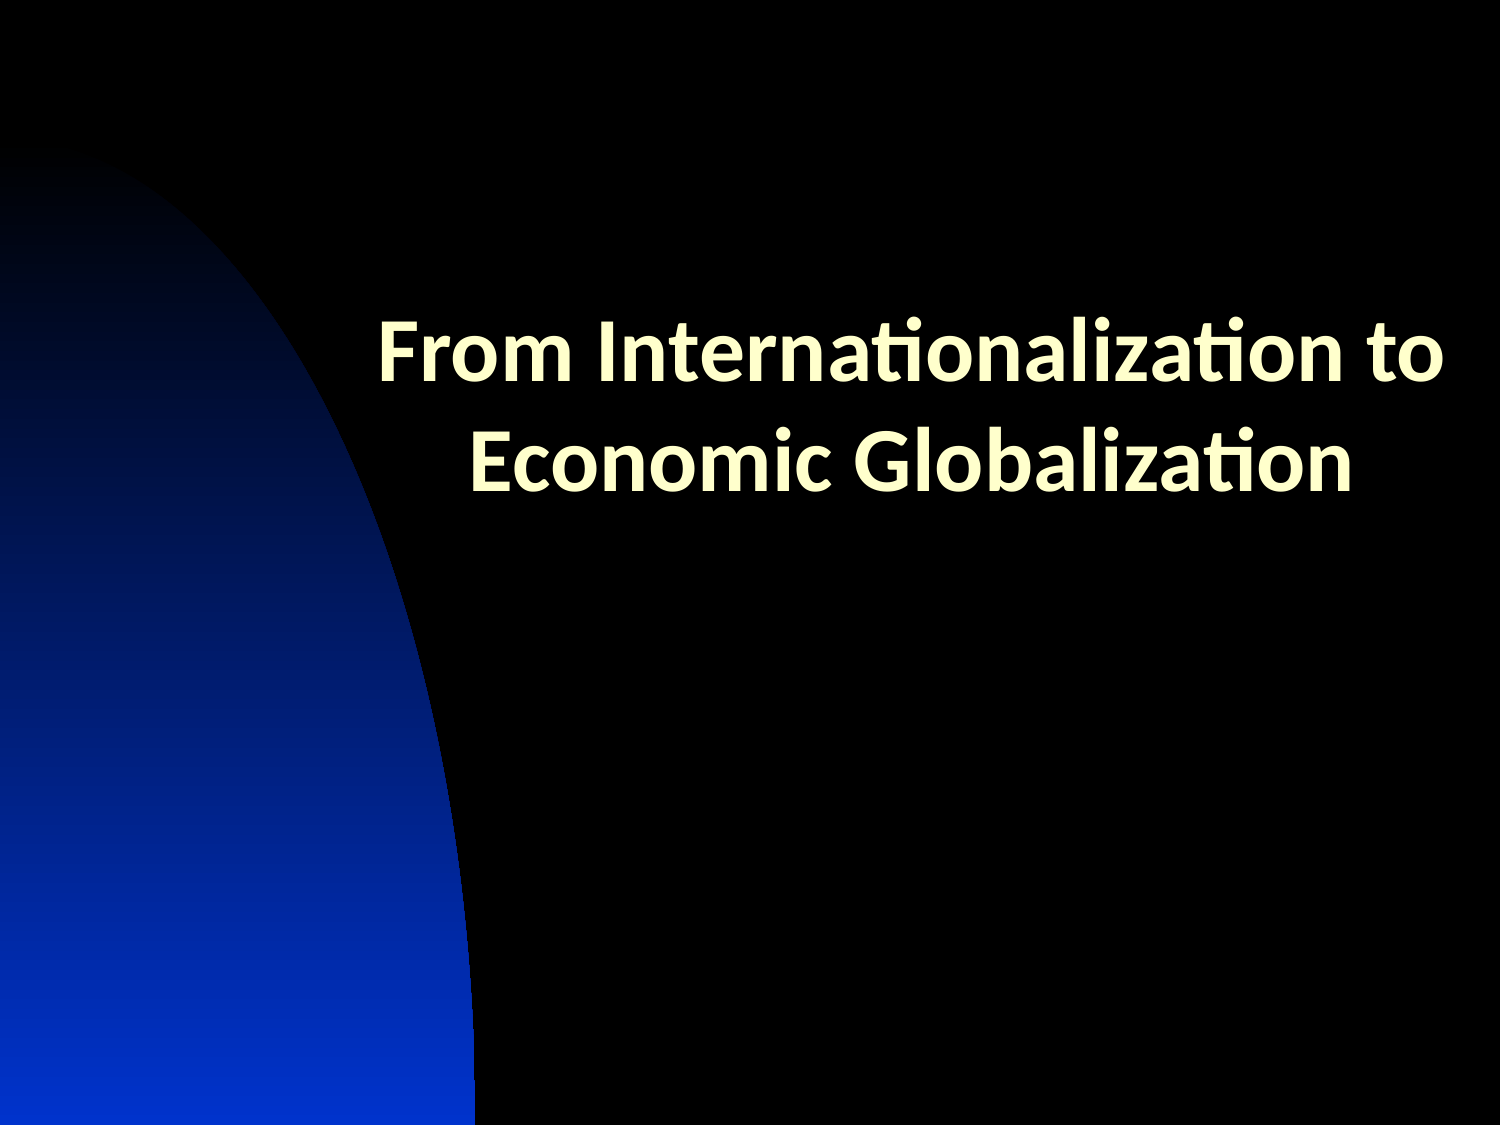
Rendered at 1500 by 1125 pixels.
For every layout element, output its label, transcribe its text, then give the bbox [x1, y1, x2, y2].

title From Internationalization to Economic Globalization [350, 249, 1475, 550]
